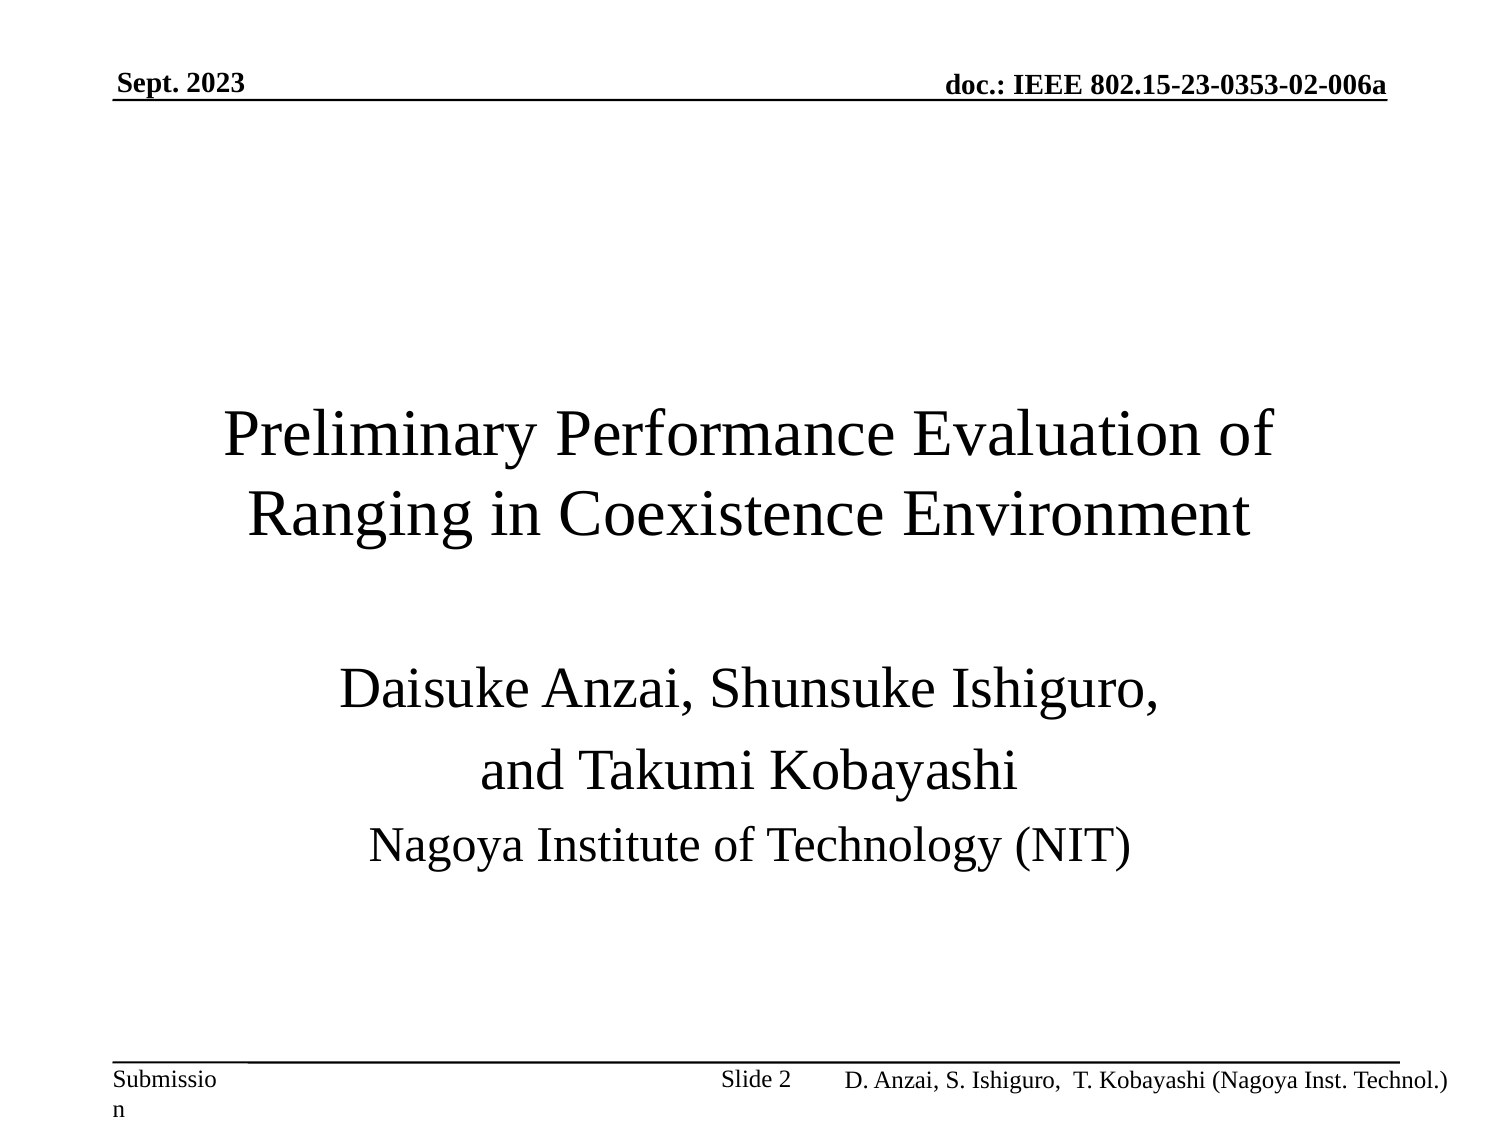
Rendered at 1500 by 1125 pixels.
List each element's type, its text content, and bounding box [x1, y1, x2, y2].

title Preliminary Performance Evaluation of Ranging in Coexistence Environment [112, 375, 1388, 563]
subtitle Daisuke Anzai, Shunsuke Ishiguro, and Takumi Kobayashi Nagoya Institute of Technology (NIT) [64, 642, 1436, 993]
slide_number Slide 2 [712, 1062, 800, 1093]
